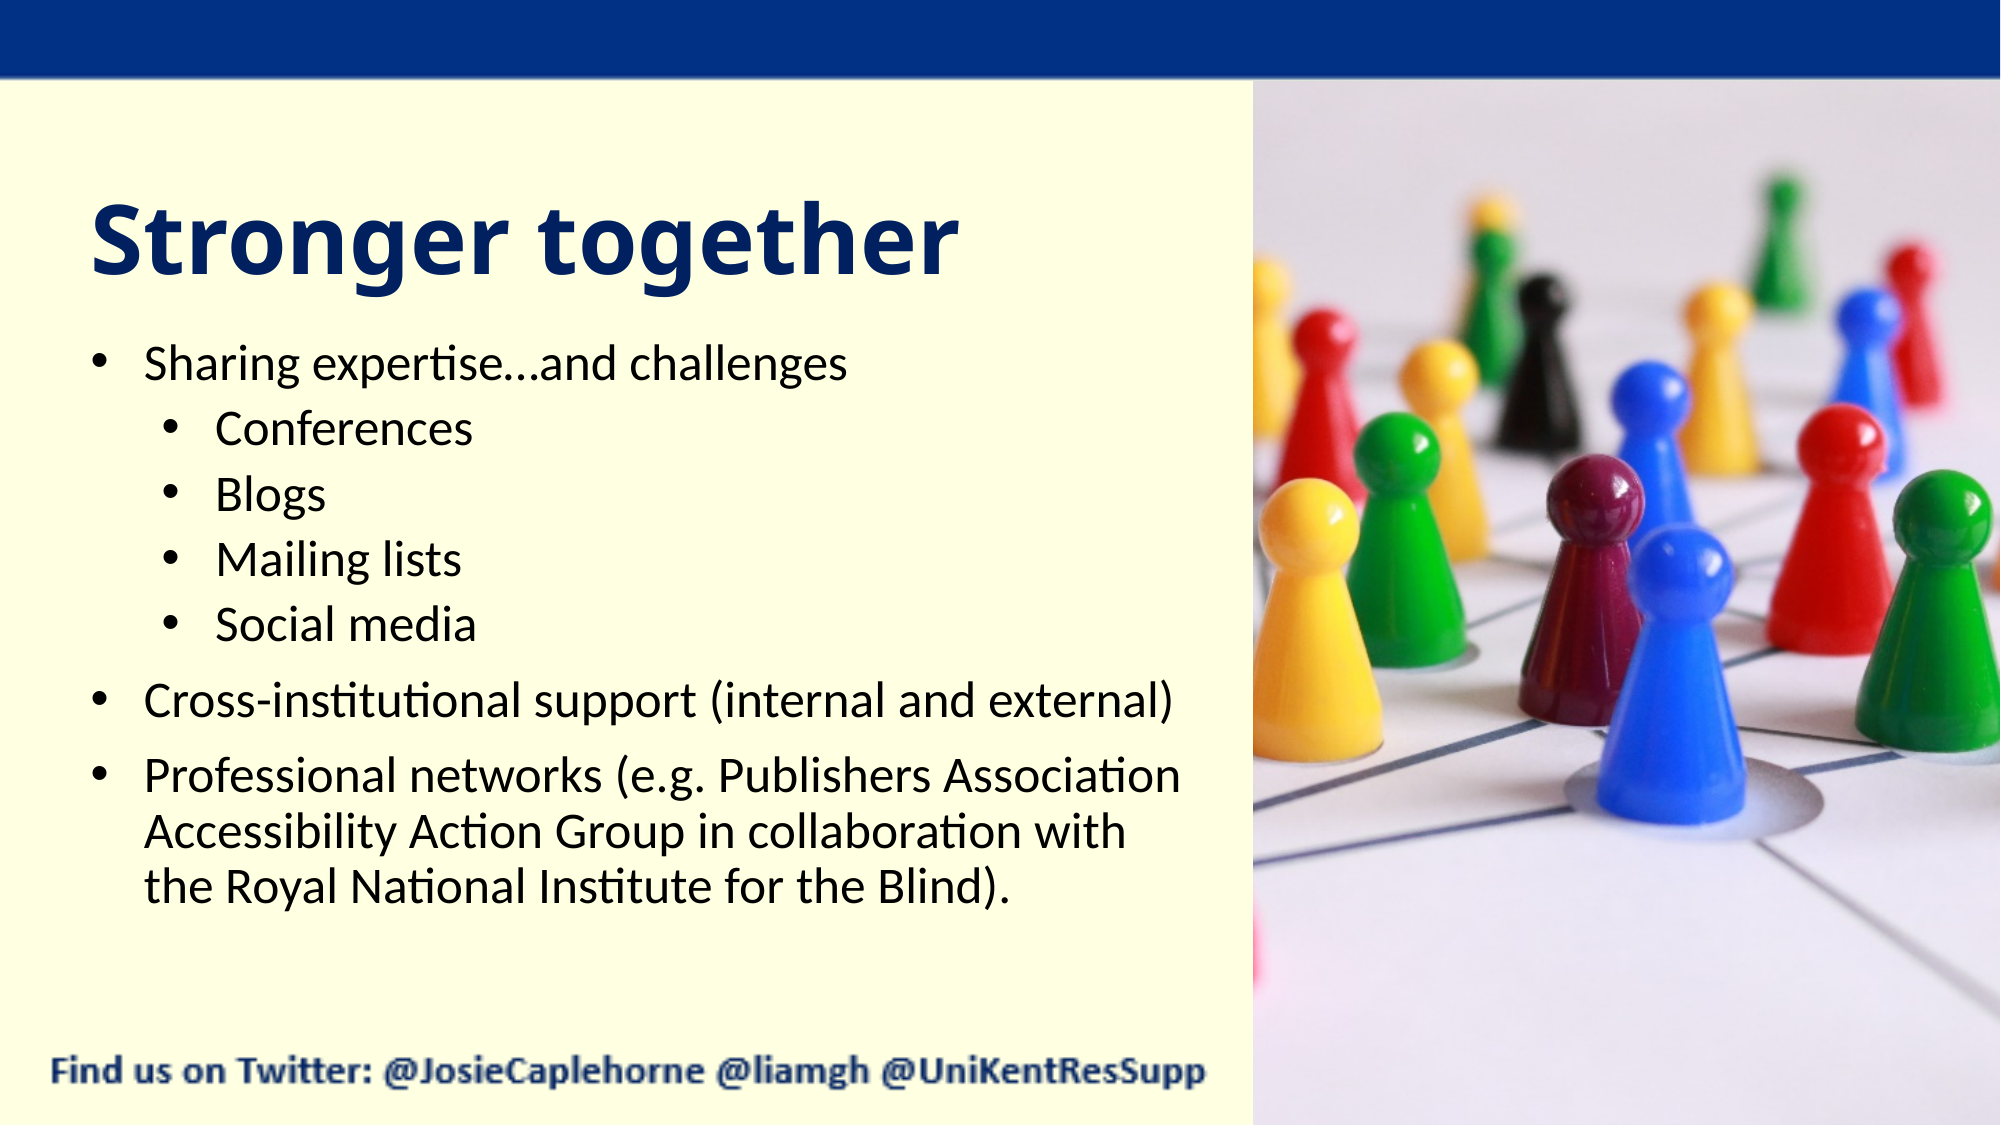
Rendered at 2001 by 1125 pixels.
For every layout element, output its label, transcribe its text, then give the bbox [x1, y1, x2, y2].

list Sharing expertise…and challenges Conferences Blogs Mailing lists Social media Cross-institutional support (internal and external) Professional networks (e.g. Publishers Association Accessibility Action Group in collaboration with the Royal National Institute for the Blind). [75, 327, 1207, 1000]
picture [0, 0, 2001, 1125]
title Stronger together [75, 125, 1102, 303]
